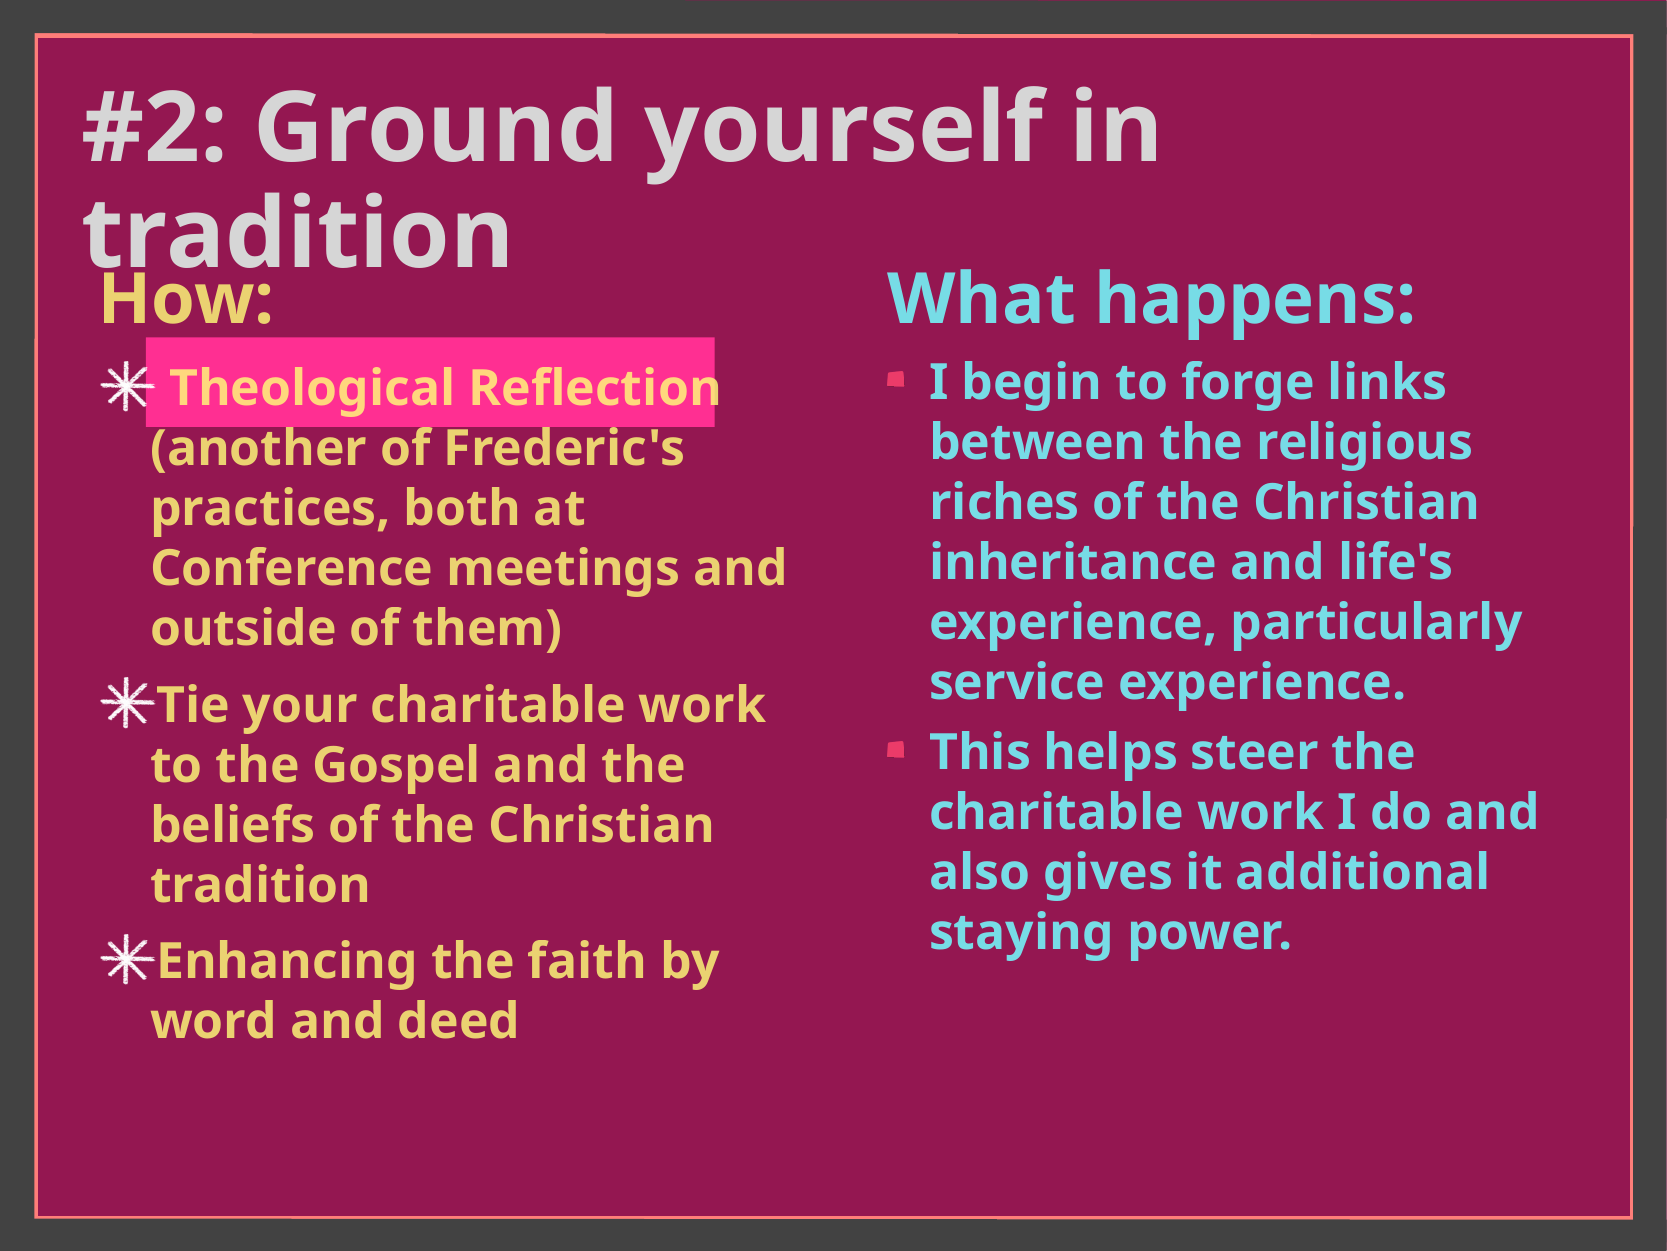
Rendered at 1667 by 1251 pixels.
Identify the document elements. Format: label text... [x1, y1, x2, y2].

picture [887, 741, 905, 758]
picture [97, 672, 157, 732]
list What happens: I begin to forge links between the religious riches of the Christian inheritance and life's experience, particularly service experience. This helps steer the charitable work I do and also gives it additional staying power. [880, 255, 1597, 1197]
picture [887, 371, 905, 387]
text_box How: Theological Reflection (another of Frederic's practices, both at Conference meetings and outside of them) Tie your charitable work to the Gospel and the beliefs of the Christian tradition Enhancing the faith by word and deed [91, 256, 825, 1198]
picture [97, 356, 157, 415]
title #2: Ground yourself in tradition [74, 70, 1618, 241]
picture [97, 929, 157, 988]
